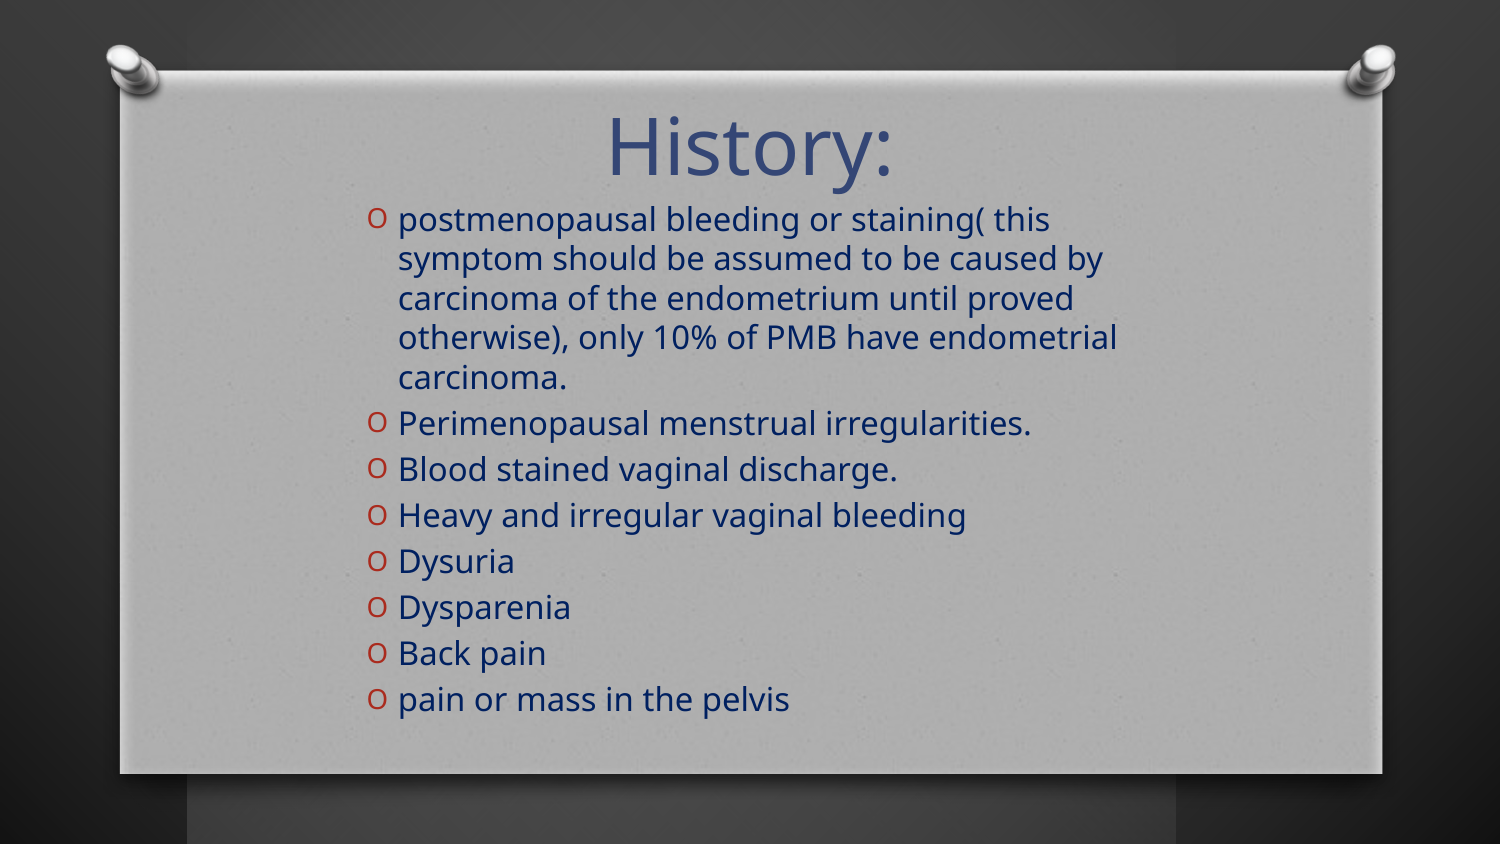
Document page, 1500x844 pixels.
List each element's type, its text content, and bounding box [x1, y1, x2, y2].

picture [1322, 22, 1433, 121]
picture [80, 18, 192, 119]
list History: postmenopausal bleeding or staining( this symptom should be assumed to be caused by carcinoma of the endometrium until proved otherwise), only 10% of PMB have endometrial carcinoma. Perimenopausal menstrual irregularities. Blood stained vaginal discharge. Heavy and irregular vaginal bleeding Dysuria Dysparenia Back pain pain or mass in the pelvis [351, 88, 1149, 731]
